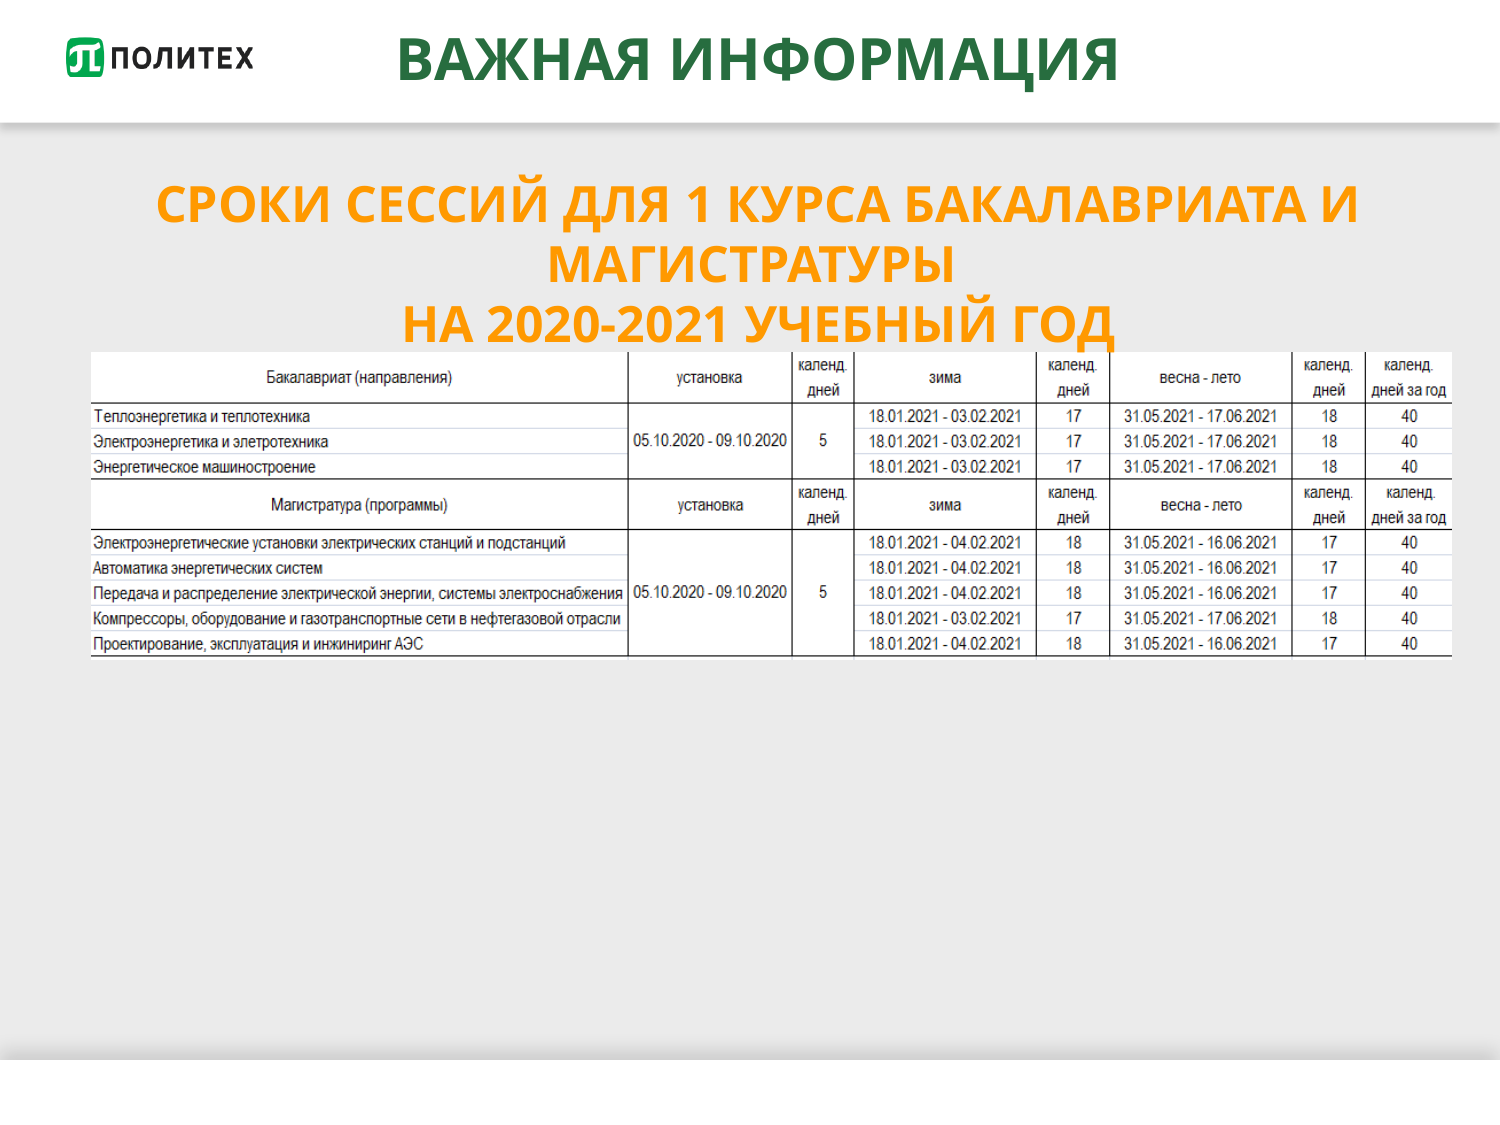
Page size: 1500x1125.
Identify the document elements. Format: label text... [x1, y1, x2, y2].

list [91, 352, 1452, 660]
title ВАЖНАЯ ИНФОРМАЦИЯ [91, 14, 1426, 110]
text_box СРОКИ СЕССИЙ ДЛЯ 1 КУРСА БАКАЛАВРИАТА И МАГИСТРАТУРЫ НА 2020-2021 УЧЕБНЫЙ ГОД [65, 165, 1452, 360]
